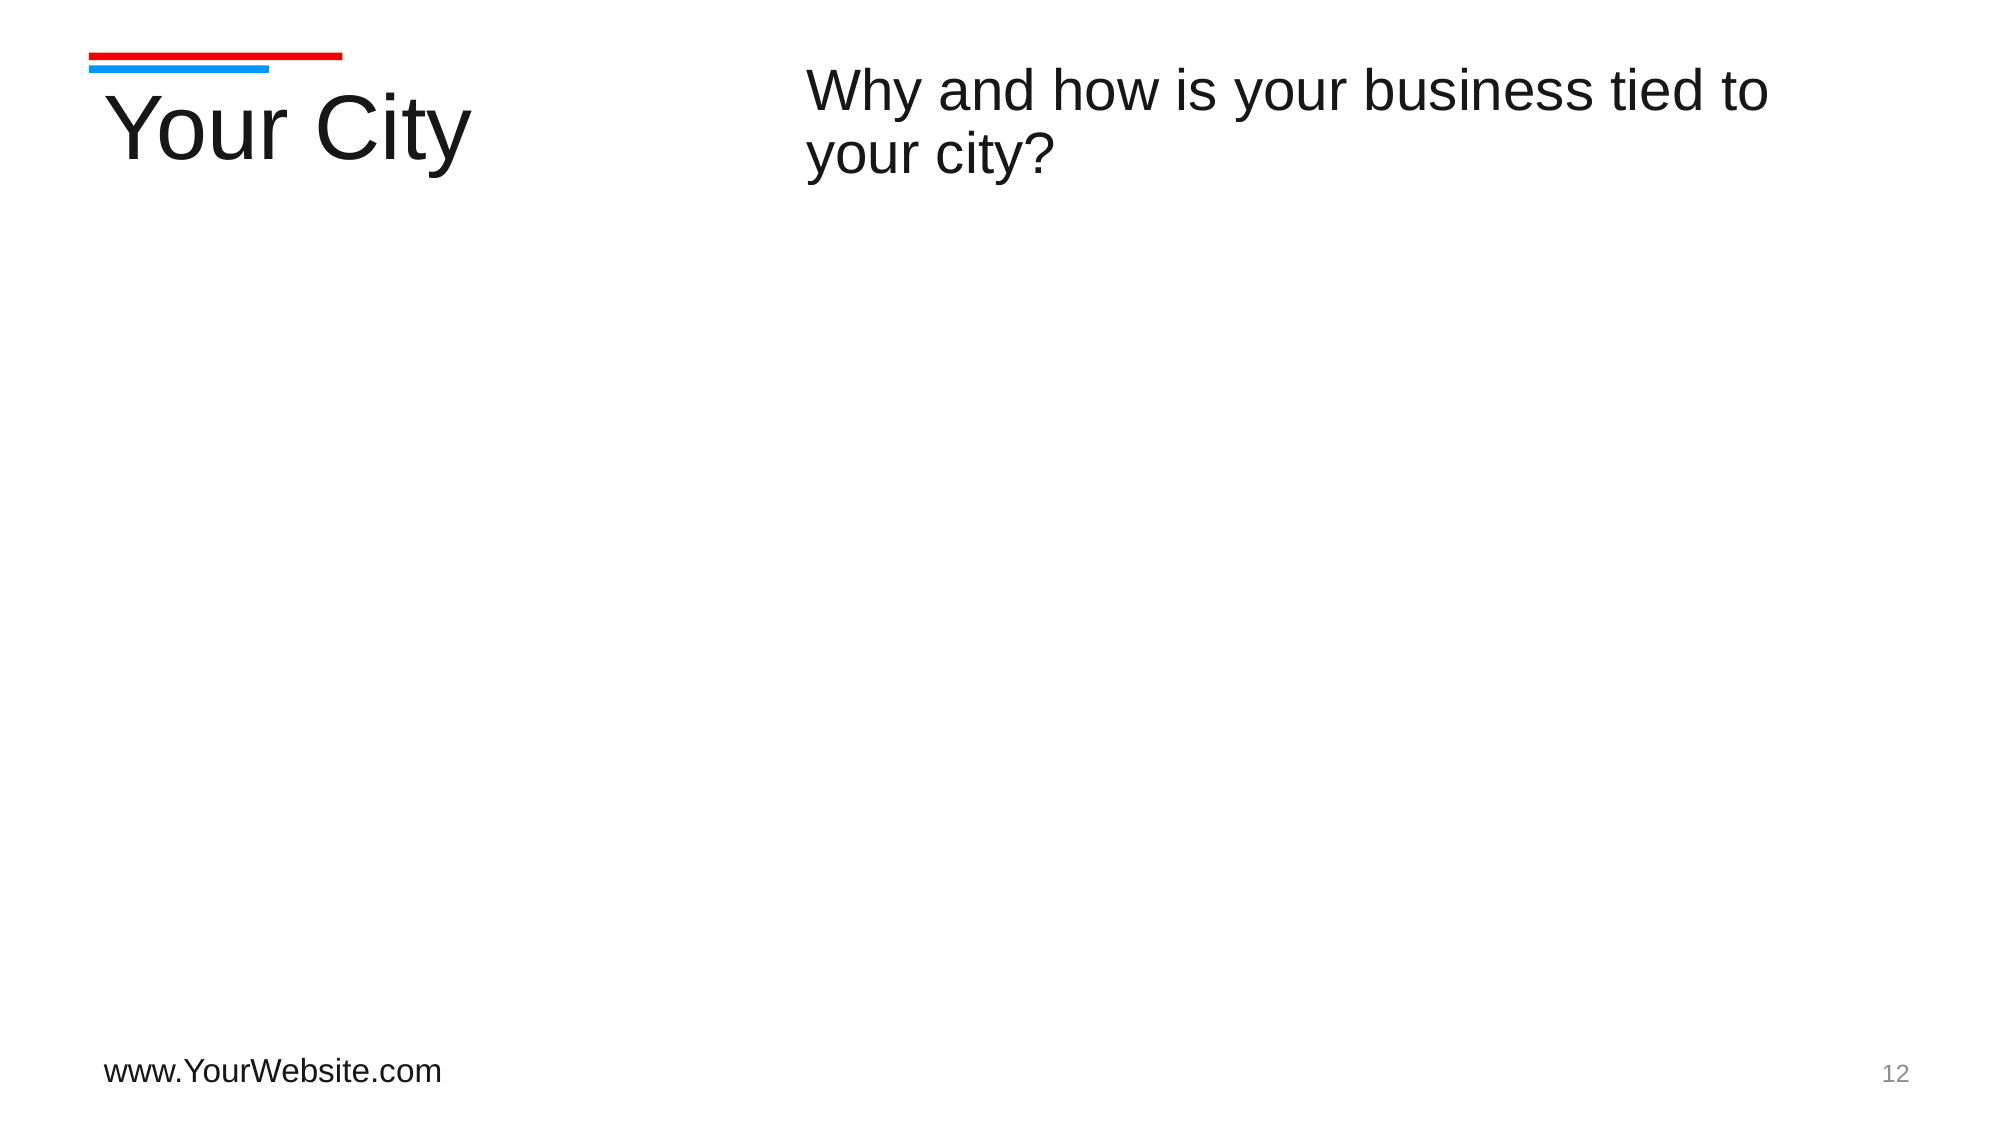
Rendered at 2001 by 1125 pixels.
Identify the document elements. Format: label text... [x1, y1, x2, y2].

list Why and how is your business tied to your city? [791, 52, 1880, 1047]
text_box www.YourWebsite.com [88, 1046, 459, 1105]
slide_number 12 [1474, 1042, 1925, 1103]
text_box [88, 64, 270, 74]
title Your City [88, 72, 665, 860]
text_box [88, 52, 343, 61]
